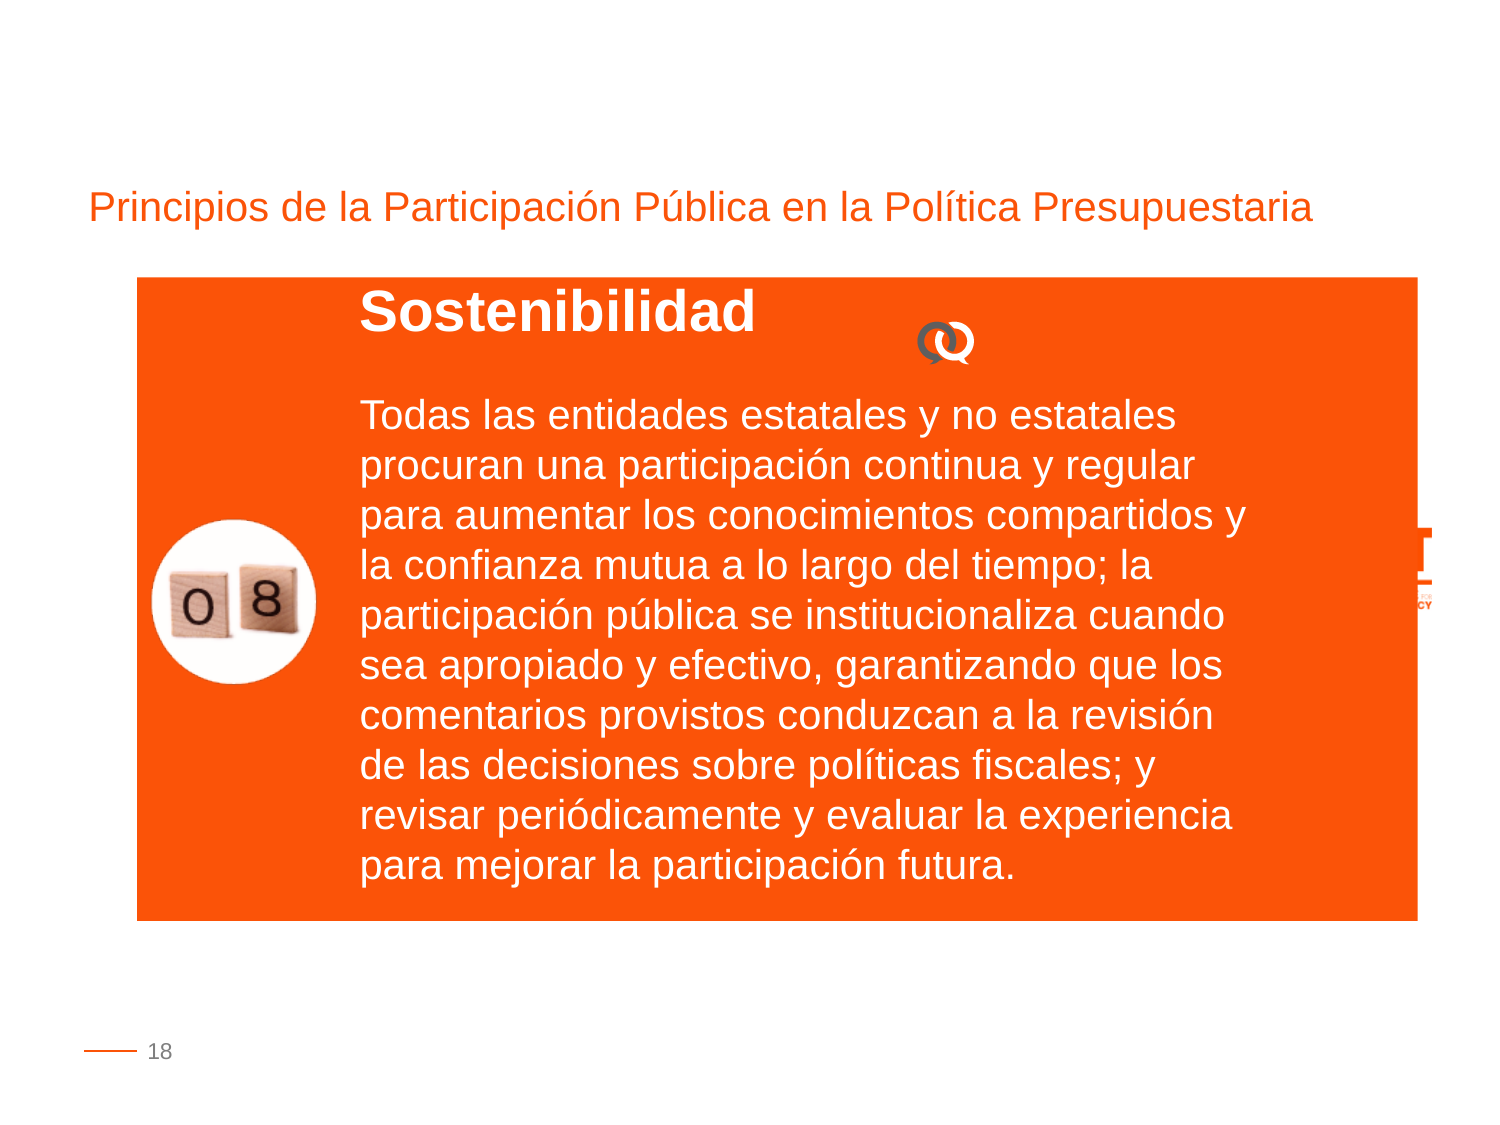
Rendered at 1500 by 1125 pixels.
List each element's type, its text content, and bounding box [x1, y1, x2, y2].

picture [147, 514, 322, 689]
text_box Principios de la Participación Pública en la Política Presupuestaria [73, 172, 1395, 238]
picture [1420, 527, 1433, 612]
text_box [135, 275, 1420, 923]
text_box Sostenibilidad Todas las entidades estatales y no estatales procuran una participación continua y regular para aumentar los conocimientos compartidos y la confianza mutua a lo largo del tiempo; la participación pública se institucionaliza cuando sea apropiado y efectivo, garantizando que los comentarios provistos conduzcan a la revisión de las decisiones sobre políticas fiscales; y revisar periódicamente y evaluar la experiencia para mejorar la participación futura. [344, 265, 1277, 896]
text_box 18 [75, 1029, 188, 1090]
picture [902, 300, 988, 386]
